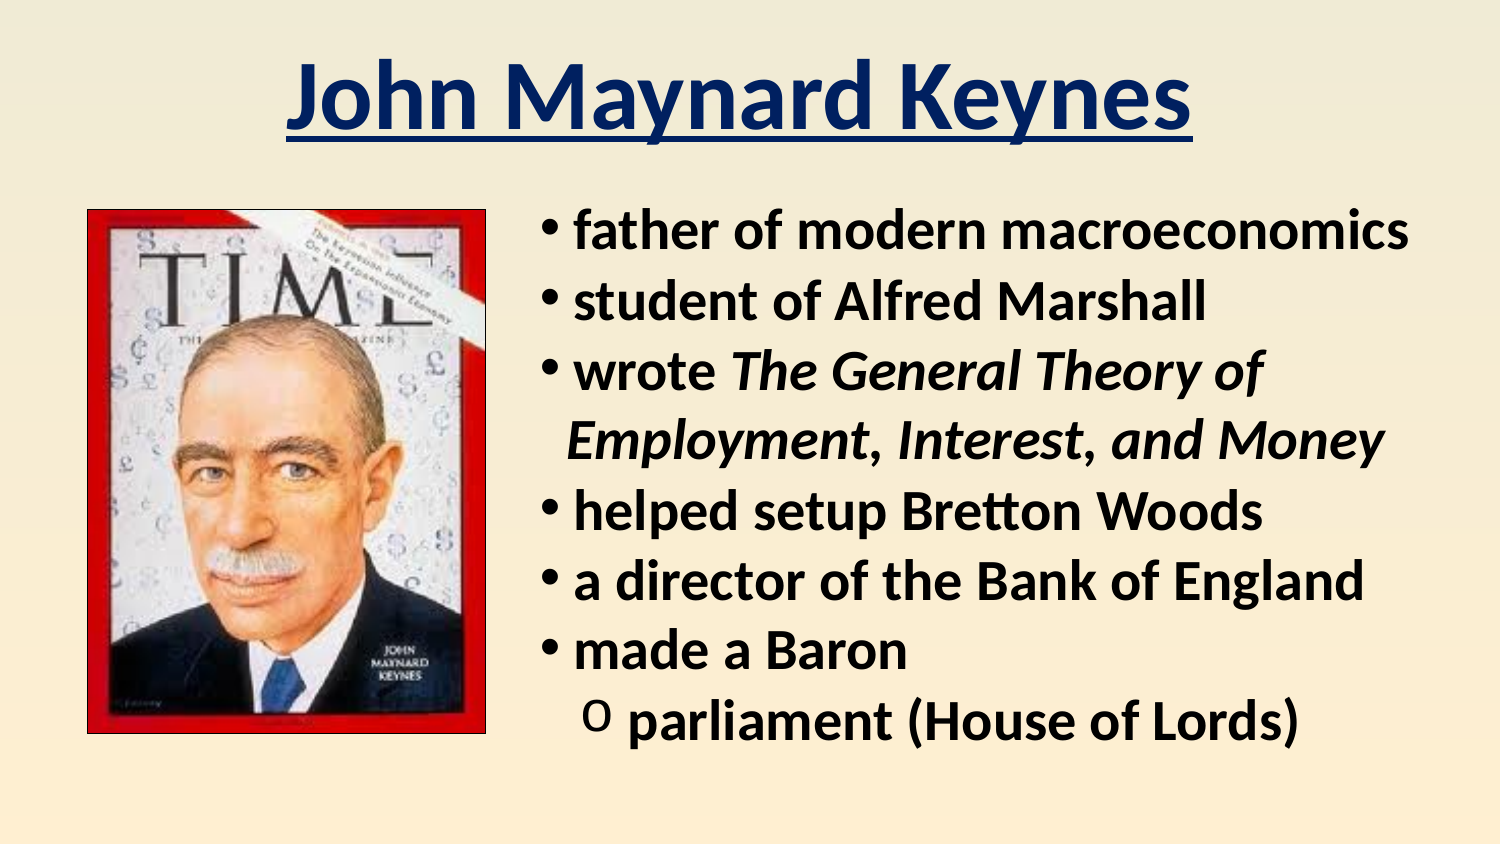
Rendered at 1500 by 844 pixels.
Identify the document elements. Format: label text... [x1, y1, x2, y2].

picture [87, 209, 486, 734]
text_box John Maynard Keynes [271, 21, 1208, 157]
text_box father of modern macroeconomics student of Alfred Marshall wrote The General Theory of Employment, Interest, and Money helped setup Bretton Woods a director of the Bank of England made a Baron parliament (House of Lords) [525, 184, 1463, 759]
